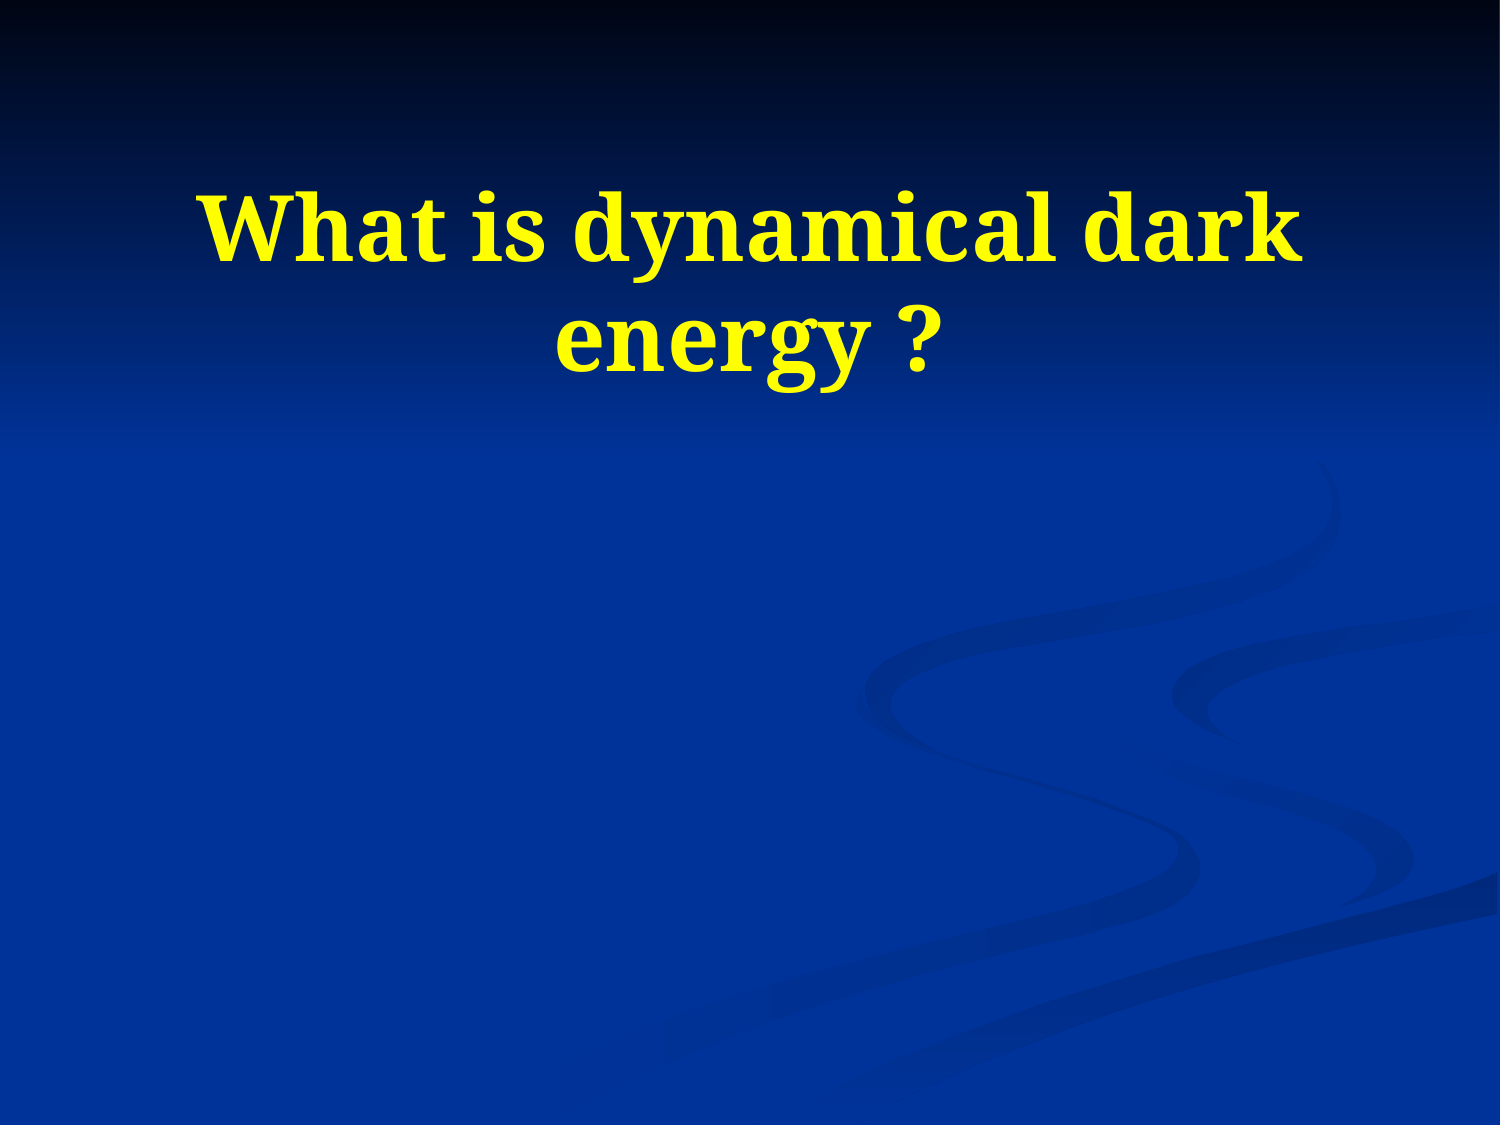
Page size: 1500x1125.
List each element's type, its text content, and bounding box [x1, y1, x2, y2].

title What is dynamical dark energy ? [74, 44, 1426, 516]
